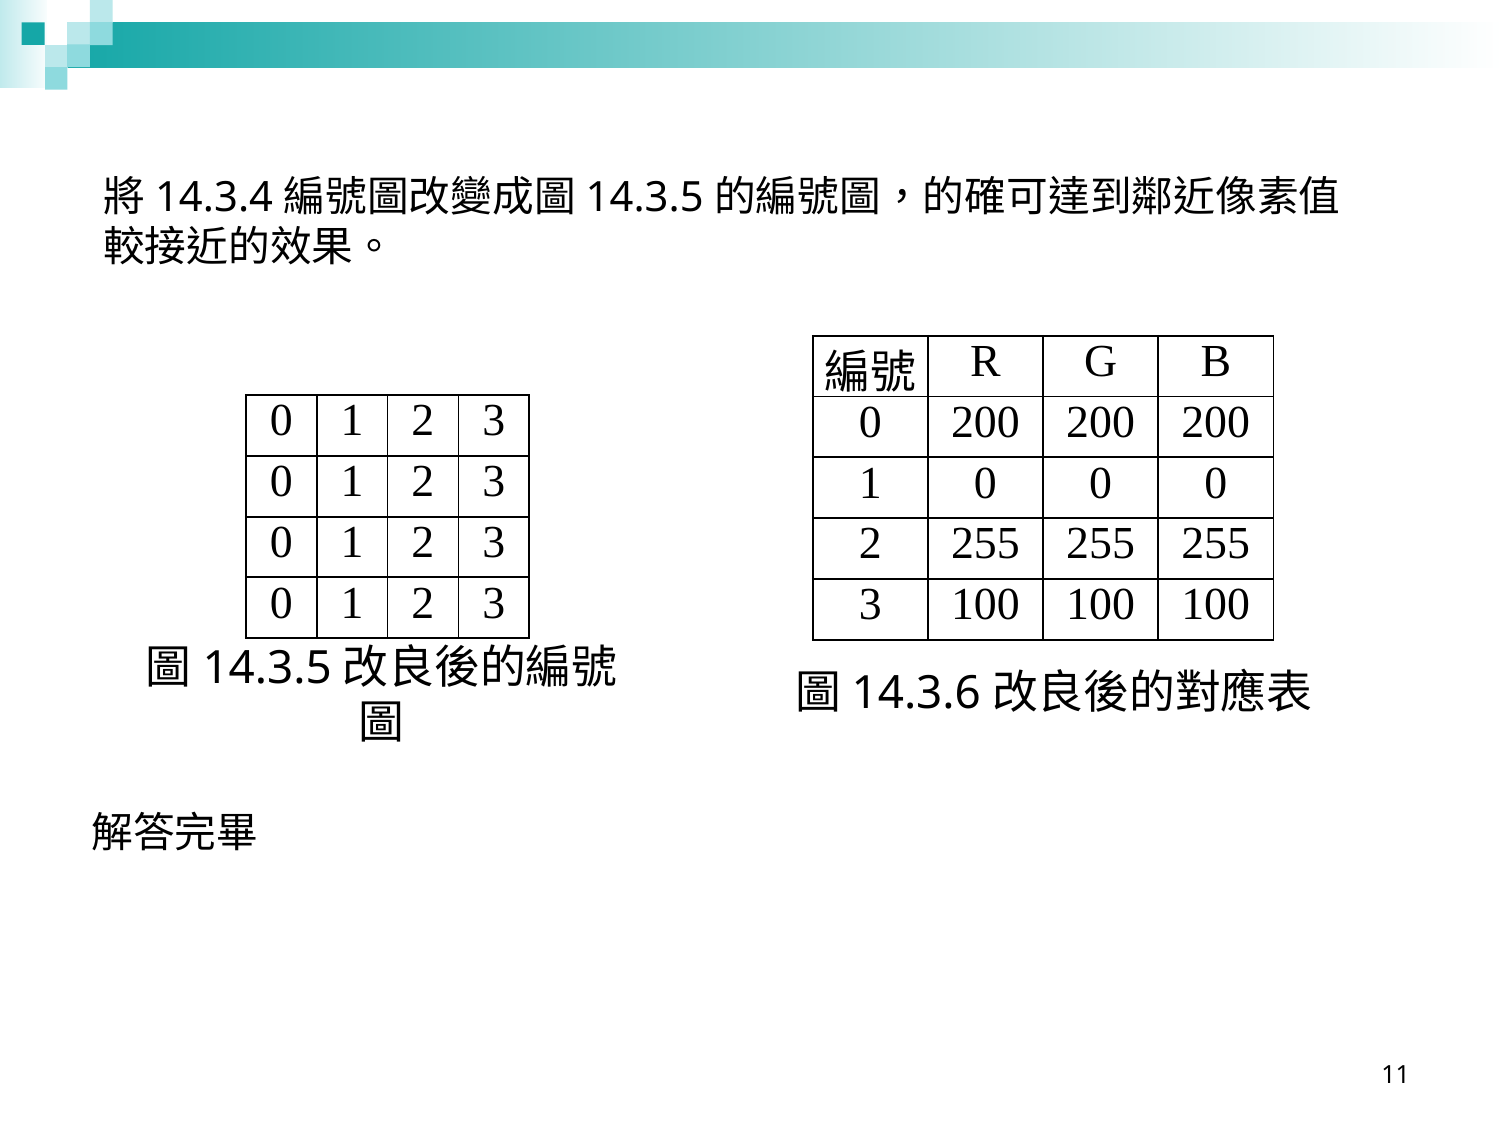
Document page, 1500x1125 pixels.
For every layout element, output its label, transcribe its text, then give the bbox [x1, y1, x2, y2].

table_header 1 [318, 396, 387, 455]
table_cell 0 [1159, 458, 1273, 517]
table_header B [1159, 337, 1273, 396]
table_header R [929, 337, 1042, 396]
table_cell 100 [929, 580, 1042, 639]
table_header 3 [459, 396, 528, 455]
table_cell 3 [459, 578, 528, 630]
table_cell 3 [459, 457, 528, 516]
table_cell 1 [814, 458, 927, 517]
table_cell 0 [247, 518, 316, 576]
table_cell 3 [459, 518, 528, 576]
table_header 編號 [814, 337, 927, 396]
table_cell 0 [929, 458, 1042, 517]
table_cell 255 [929, 519, 1042, 578]
table_cell 2 [814, 519, 927, 578]
text_box 將14.3.4編號圖改變成圖14.3.5的編號圖，的確可達到鄰近像素值較接近的效果。 [88, 162, 1376, 278]
table_cell 3 [814, 580, 927, 639]
table_cell 0 [247, 578, 316, 630]
table_cell 255 [1044, 519, 1157, 578]
text_box 圖14.3.6改良後的對應表 [780, 655, 1328, 725]
table_cell 100 [1159, 580, 1273, 639]
text_box 圖14.3.5改良後的編號圖 [115, 630, 648, 755]
table_cell 100 [1044, 580, 1157, 639]
table_cell 255 [1159, 519, 1273, 578]
table_cell 2 [388, 457, 458, 516]
table_cell 1 [318, 457, 387, 516]
table_cell 1 [318, 518, 387, 576]
table_cell 200 [929, 397, 1042, 456]
table_header 0 [247, 396, 316, 455]
table_header 2 [388, 396, 458, 455]
table_cell 200 [1159, 397, 1273, 456]
table_cell 2 [388, 578, 458, 630]
table_cell 200 [1044, 397, 1157, 456]
slide_number 11 [1074, 1024, 1426, 1101]
table_cell 1 [318, 578, 387, 630]
table_cell 0 [814, 397, 927, 456]
table_header G [1044, 337, 1157, 396]
table_cell 0 [1044, 458, 1157, 517]
table_cell 0 [247, 457, 316, 516]
table_cell 2 [388, 518, 458, 576]
text_box 解答完畢 [76, 798, 325, 864]
